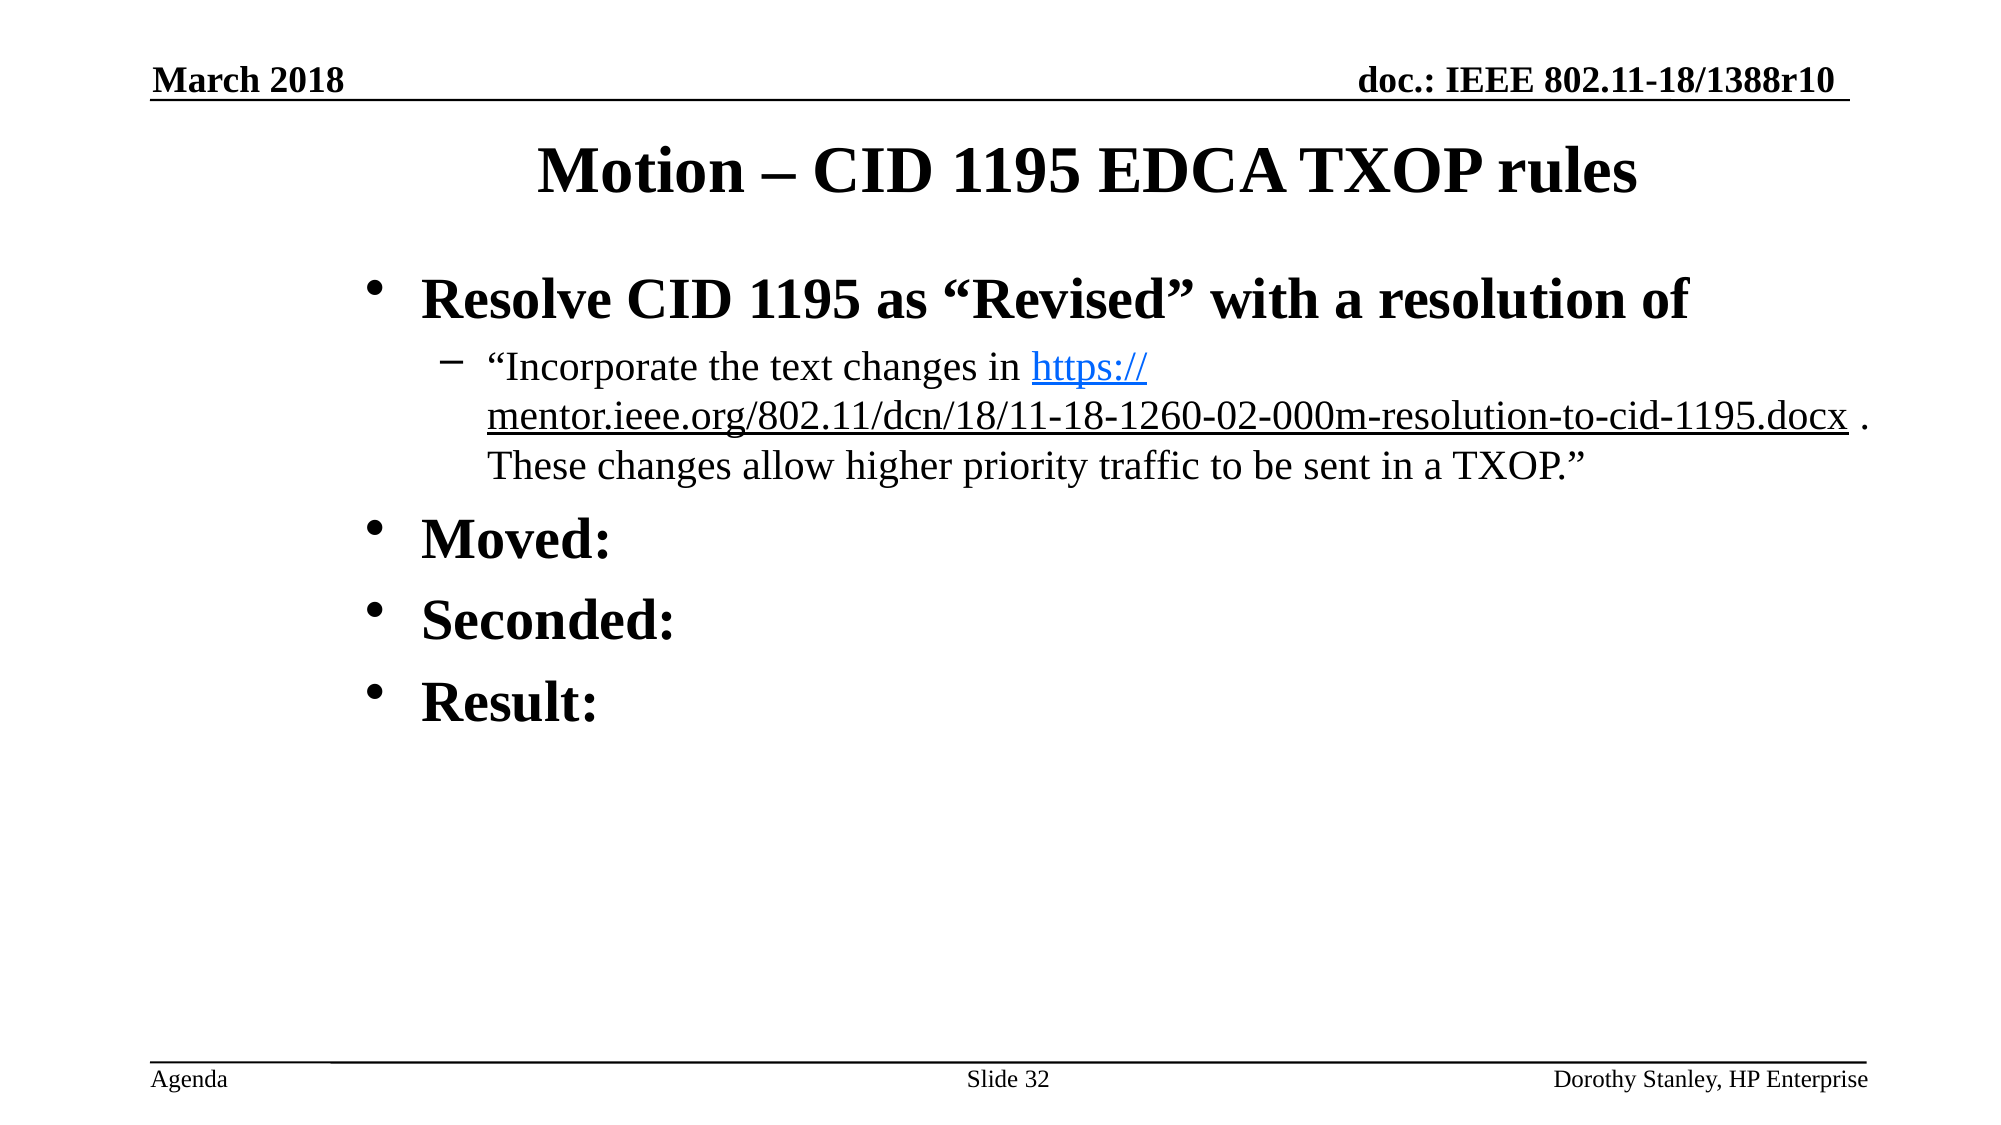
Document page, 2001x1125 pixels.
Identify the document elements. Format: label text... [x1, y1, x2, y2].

text_box Resolve CID 1195 as “Revised” with a resolution of “Incorporate the text changes in https://mentor.ieee.org/802.11/dcn/18/11-18-1260-02-000m-resolution-to-cid-1195.docx . These changes allow higher priority traffic to be sent in a TXOP.” Moved: Seconded: Result: [350, 252, 1903, 1025]
slide_number Slide 32 [964, 1062, 1053, 1093]
text_box Motion – CID 1195 EDCA TXOP rules [359, 77, 1835, 252]
footer Dorothy Stanley, HP Enterprise [1549, 1062, 1869, 1093]
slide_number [152, 54, 567, 100]
